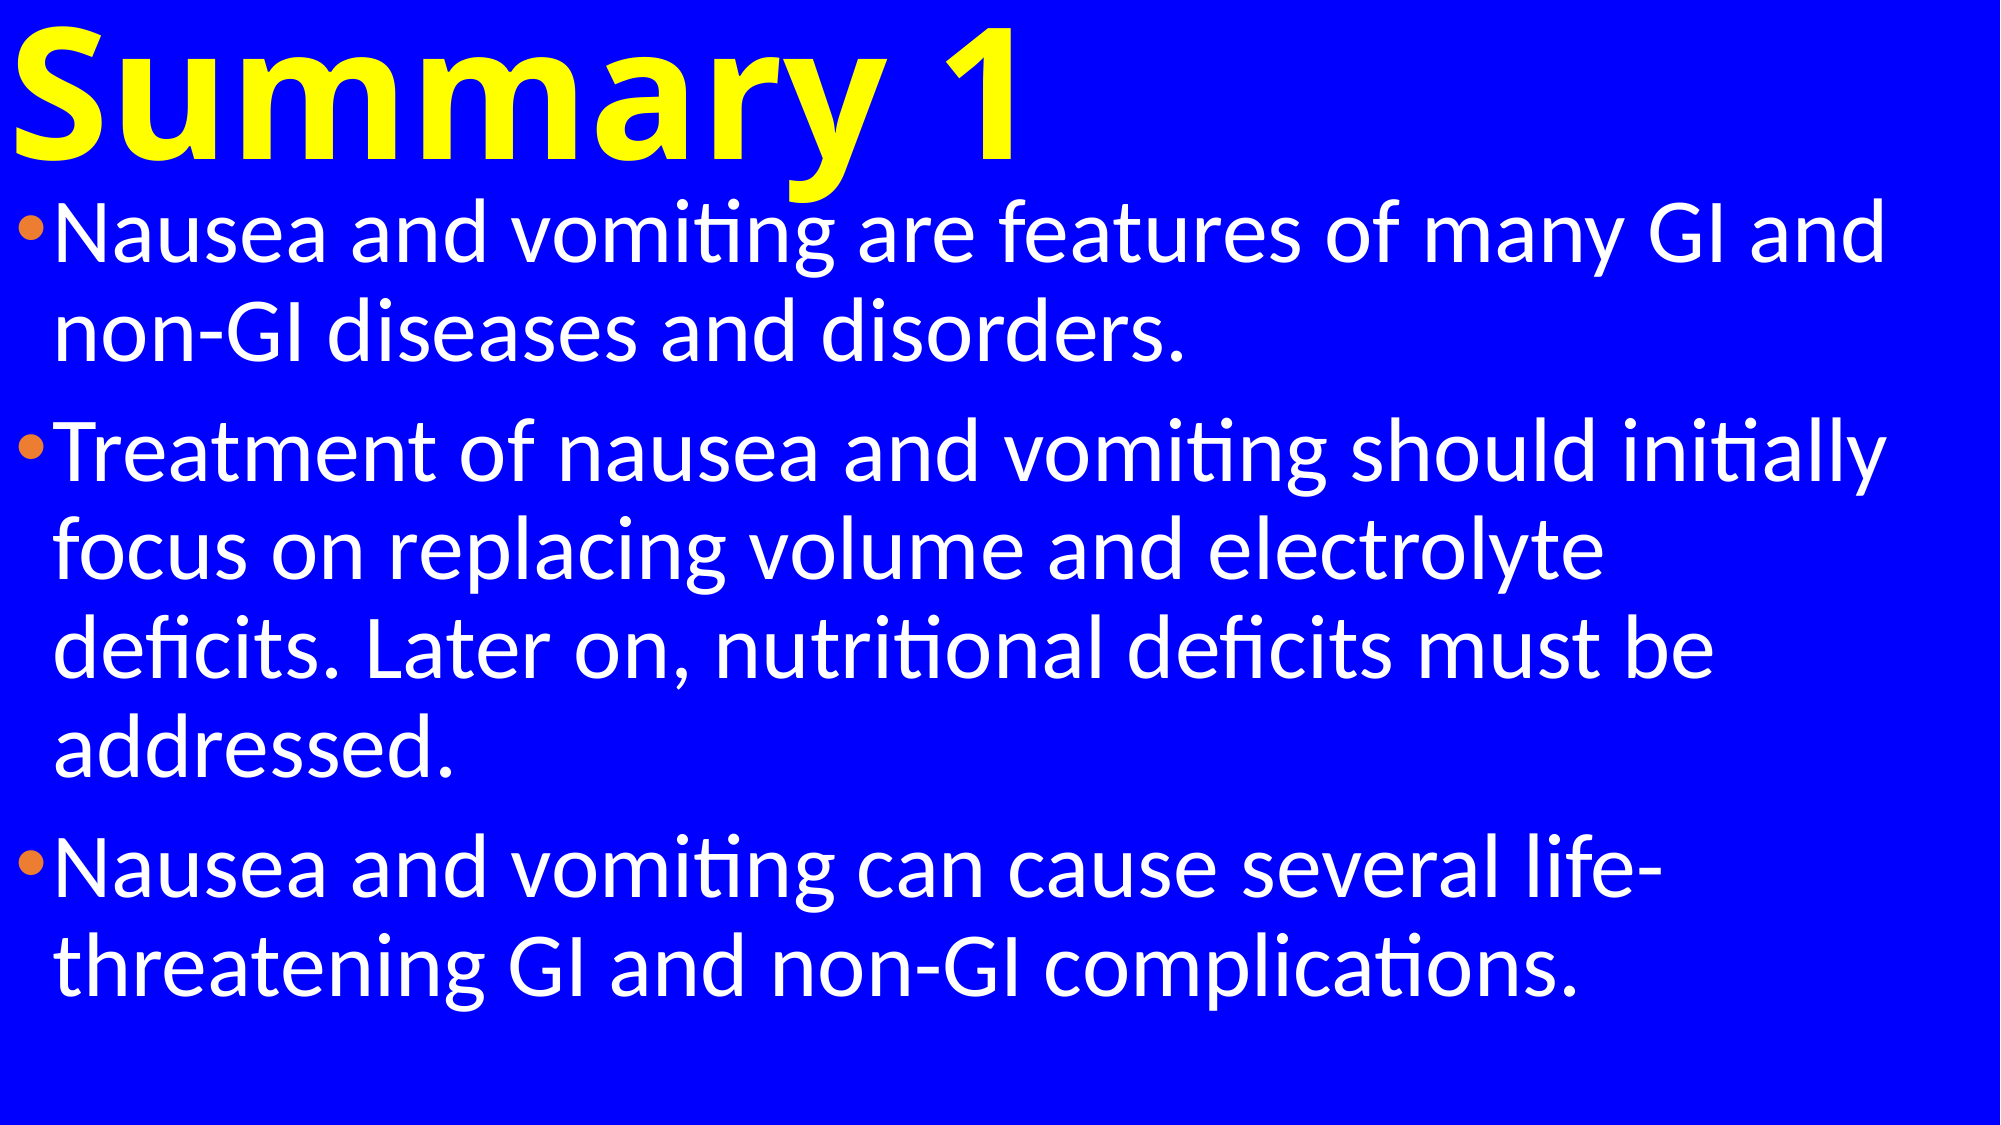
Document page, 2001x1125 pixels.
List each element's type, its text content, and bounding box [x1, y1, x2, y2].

list Nausea and vomiting are features of many GI and non-GI diseases and disorders. Treatment of nausea and vomiting should initially focus on replacing volume and electrolyte deficits. Later on, nutritional deficits must be addressed. Nausea and vomiting can cause several life-threatening GI and non-GI complications. [0, 175, 1927, 1059]
title Summary 1 [0, 0, 1645, 175]
